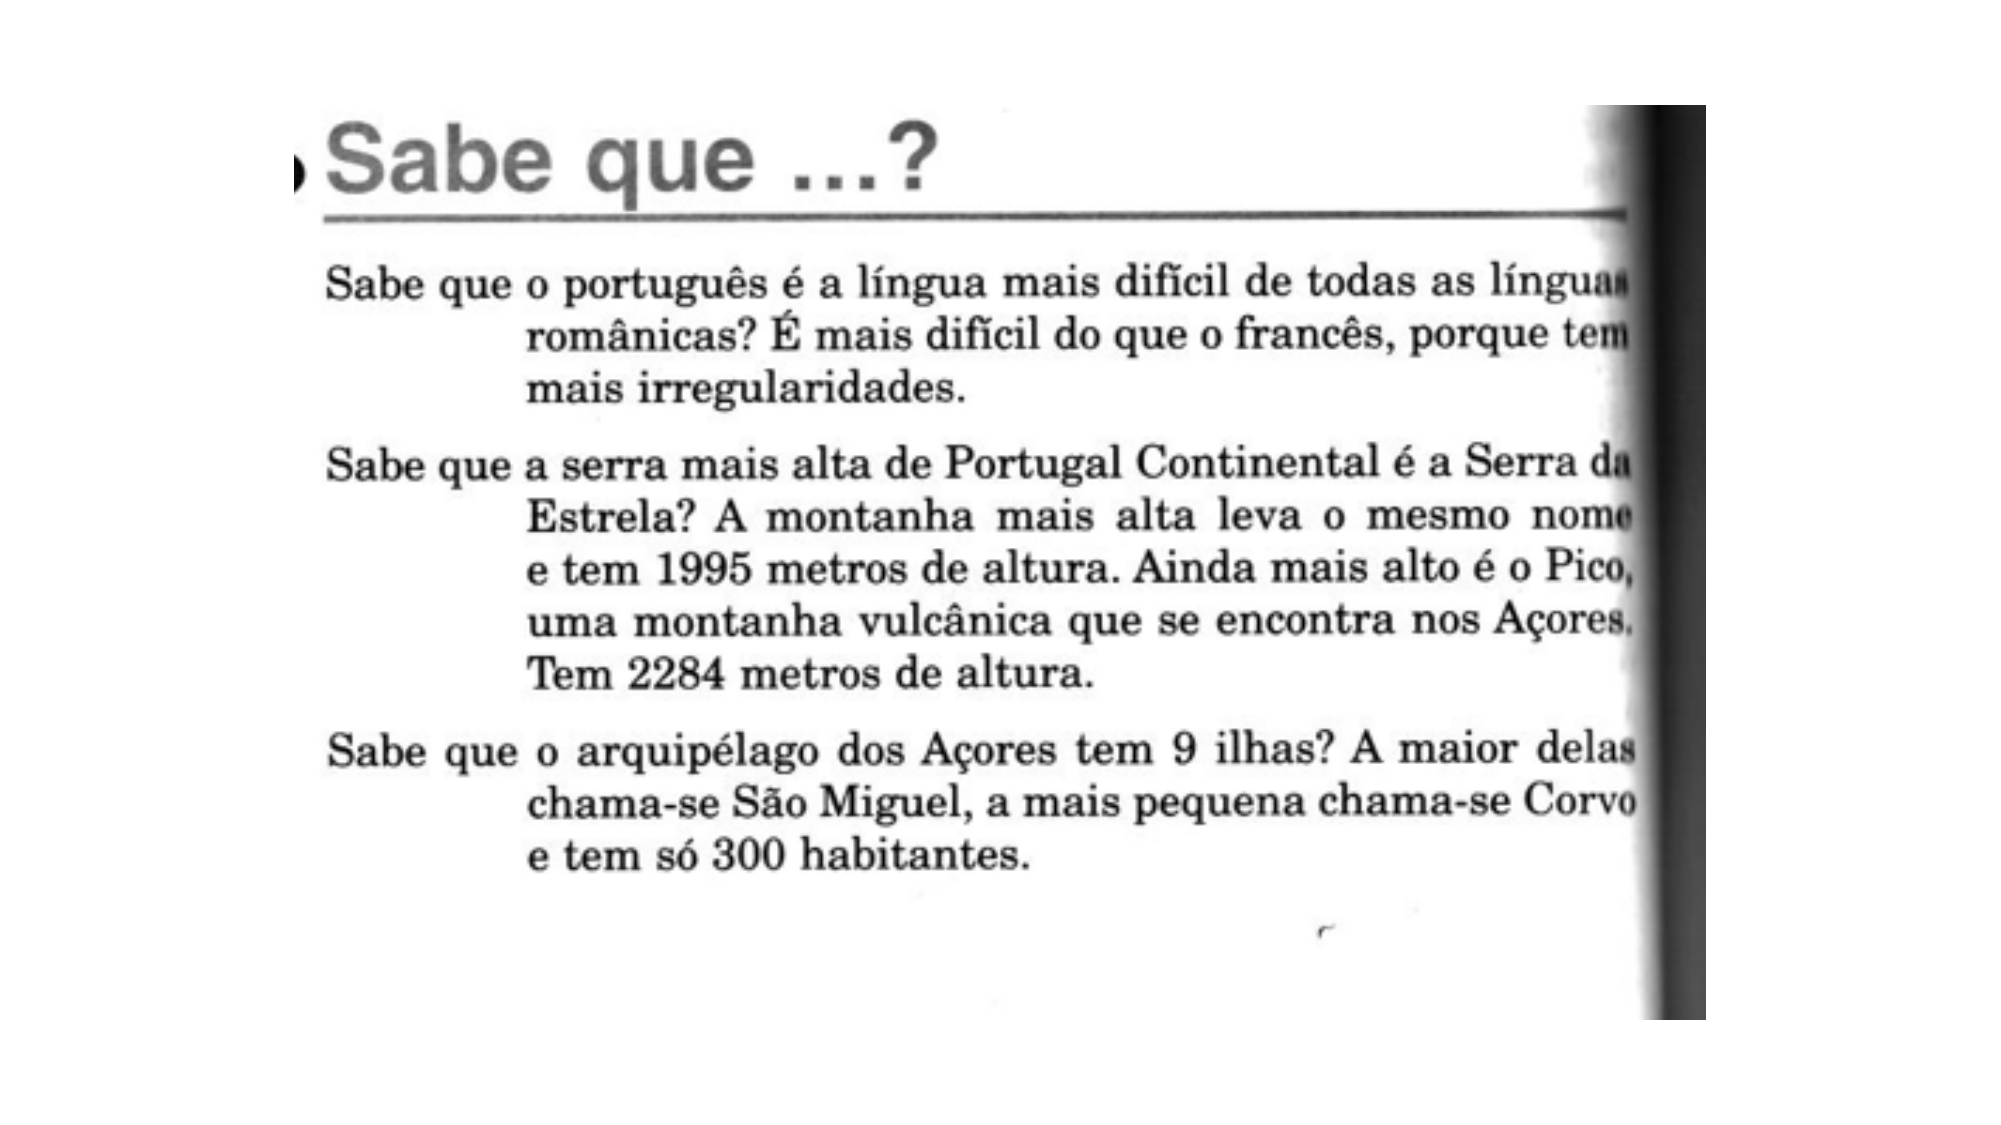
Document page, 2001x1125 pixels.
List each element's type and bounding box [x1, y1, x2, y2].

list [294, 105, 1706, 1020]
